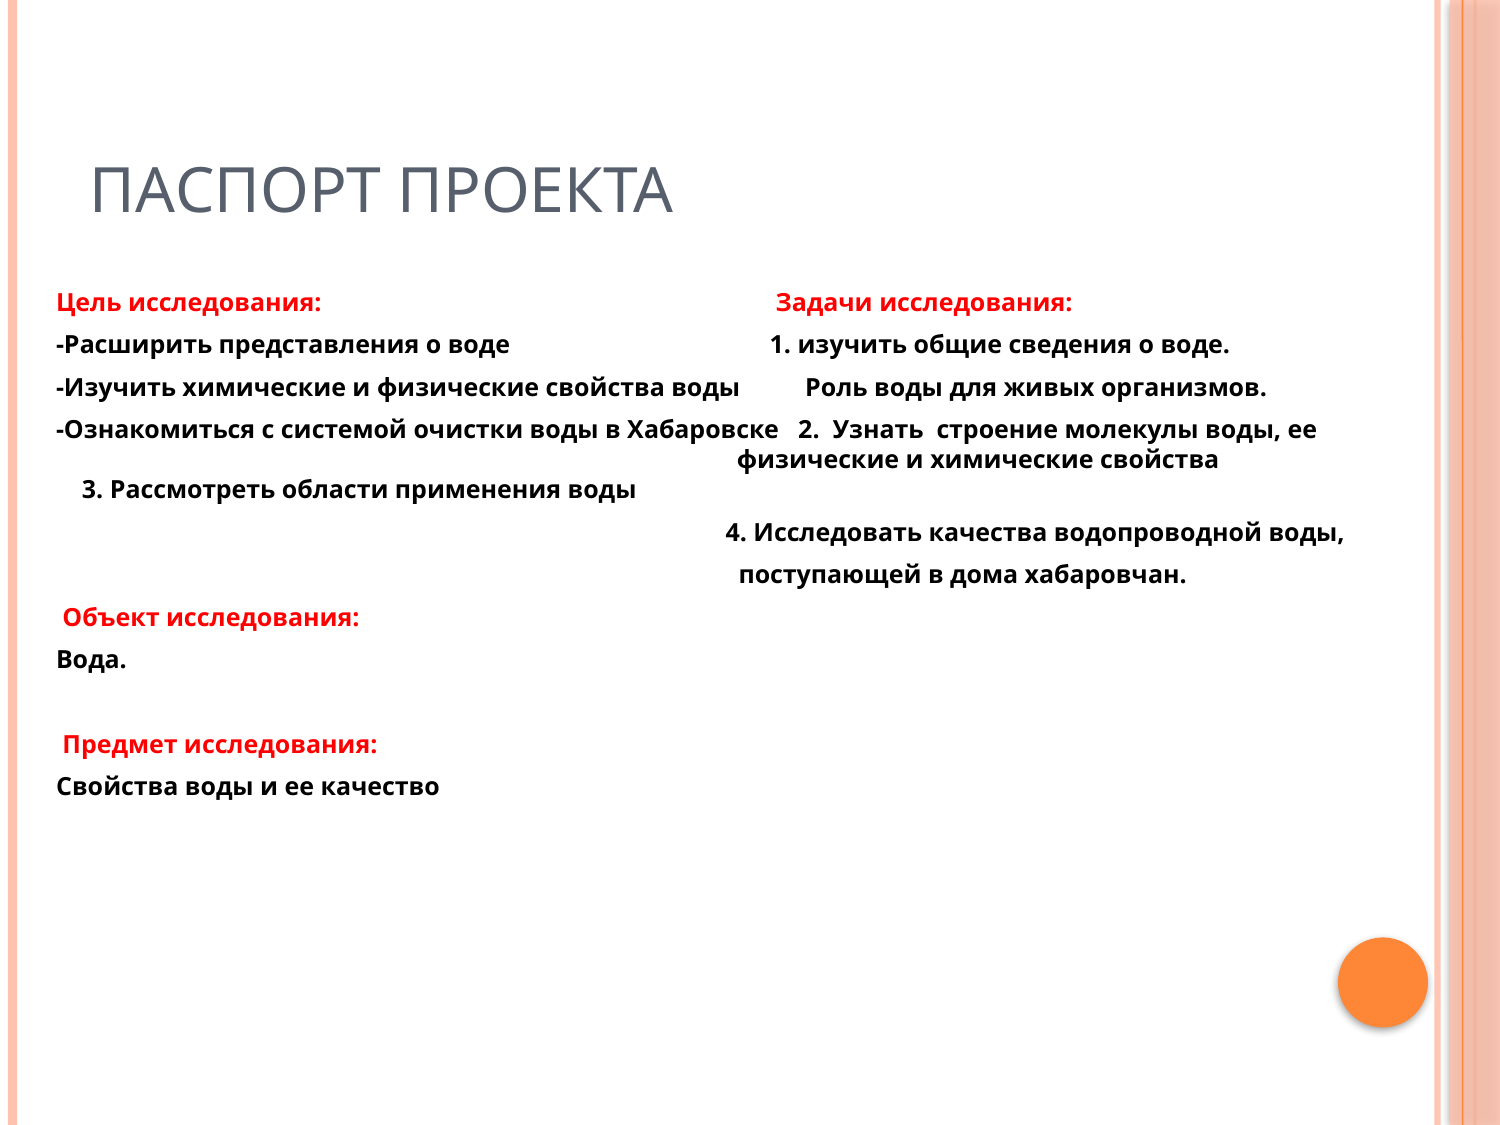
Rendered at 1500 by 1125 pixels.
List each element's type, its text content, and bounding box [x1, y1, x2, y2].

title ПАСПОРТ ПРОЕКТА [75, 45, 1300, 233]
list Цель исследования: Задачи исследования: -Расширить представления о воде 1. изучить общие сведения о воде. -Изучить химические и физические свойства воды Роль воды для живых организмов. -Ознакомиться с системой очистки воды в Хабаровске 2. Узнать строение молекулы воды, ее физические и химические свойства 3. Рассмотреть области применения воды 4. Исследовать качества водопроводной воды, поступающей в дома хабаровчан. Объект исследования: Вода. Предмет исследования: Свойства воды и ее качество [41, 278, 1449, 1079]
